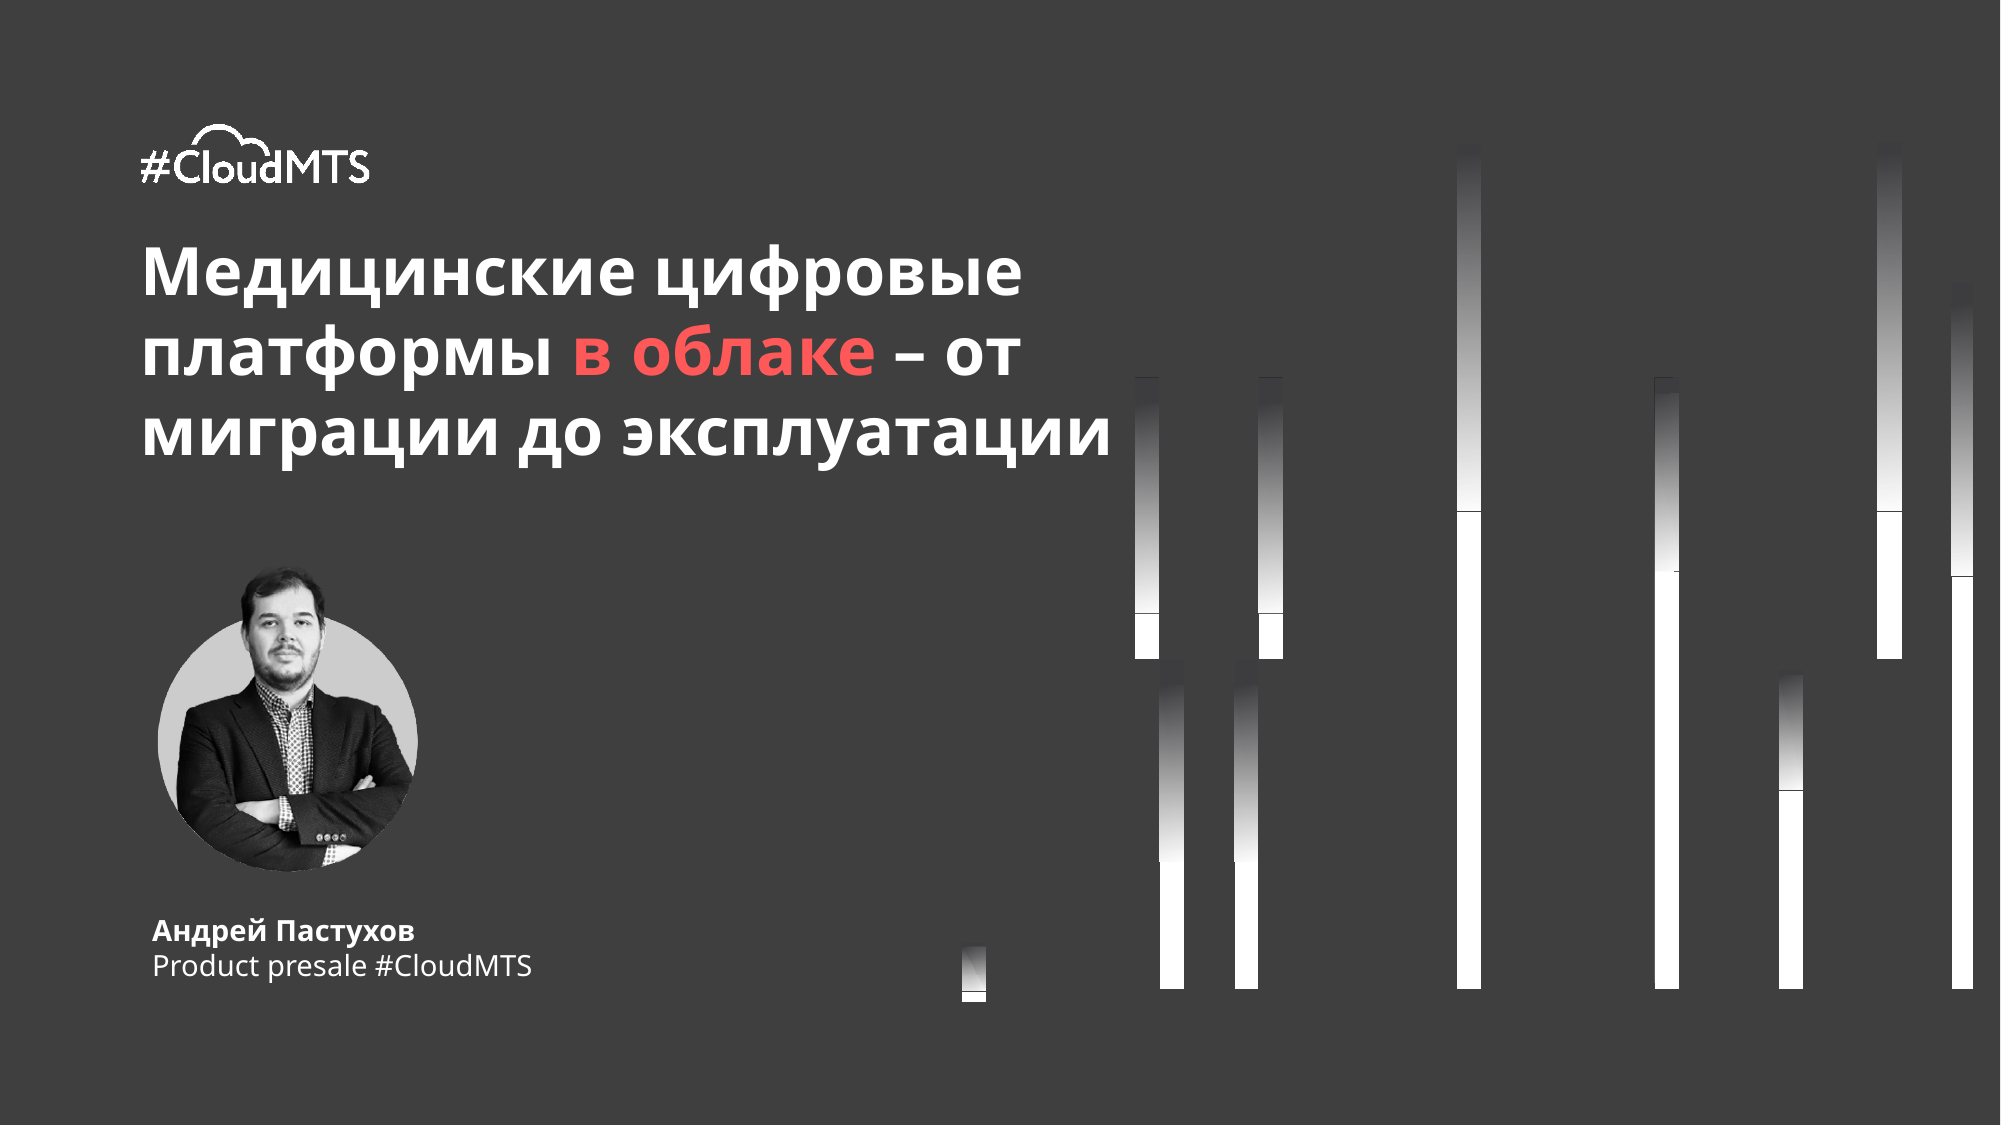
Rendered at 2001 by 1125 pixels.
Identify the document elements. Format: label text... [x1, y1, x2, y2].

text_box Андрей Пастухов Product presale #CloudMTS [140, 905, 692, 1029]
picture [962, 142, 1973, 1002]
title Медицинские цифровые платформы в облаке – от миграции до эксплуатации [140, 228, 1117, 488]
picture [137, 121, 372, 186]
picture [125, 531, 447, 894]
